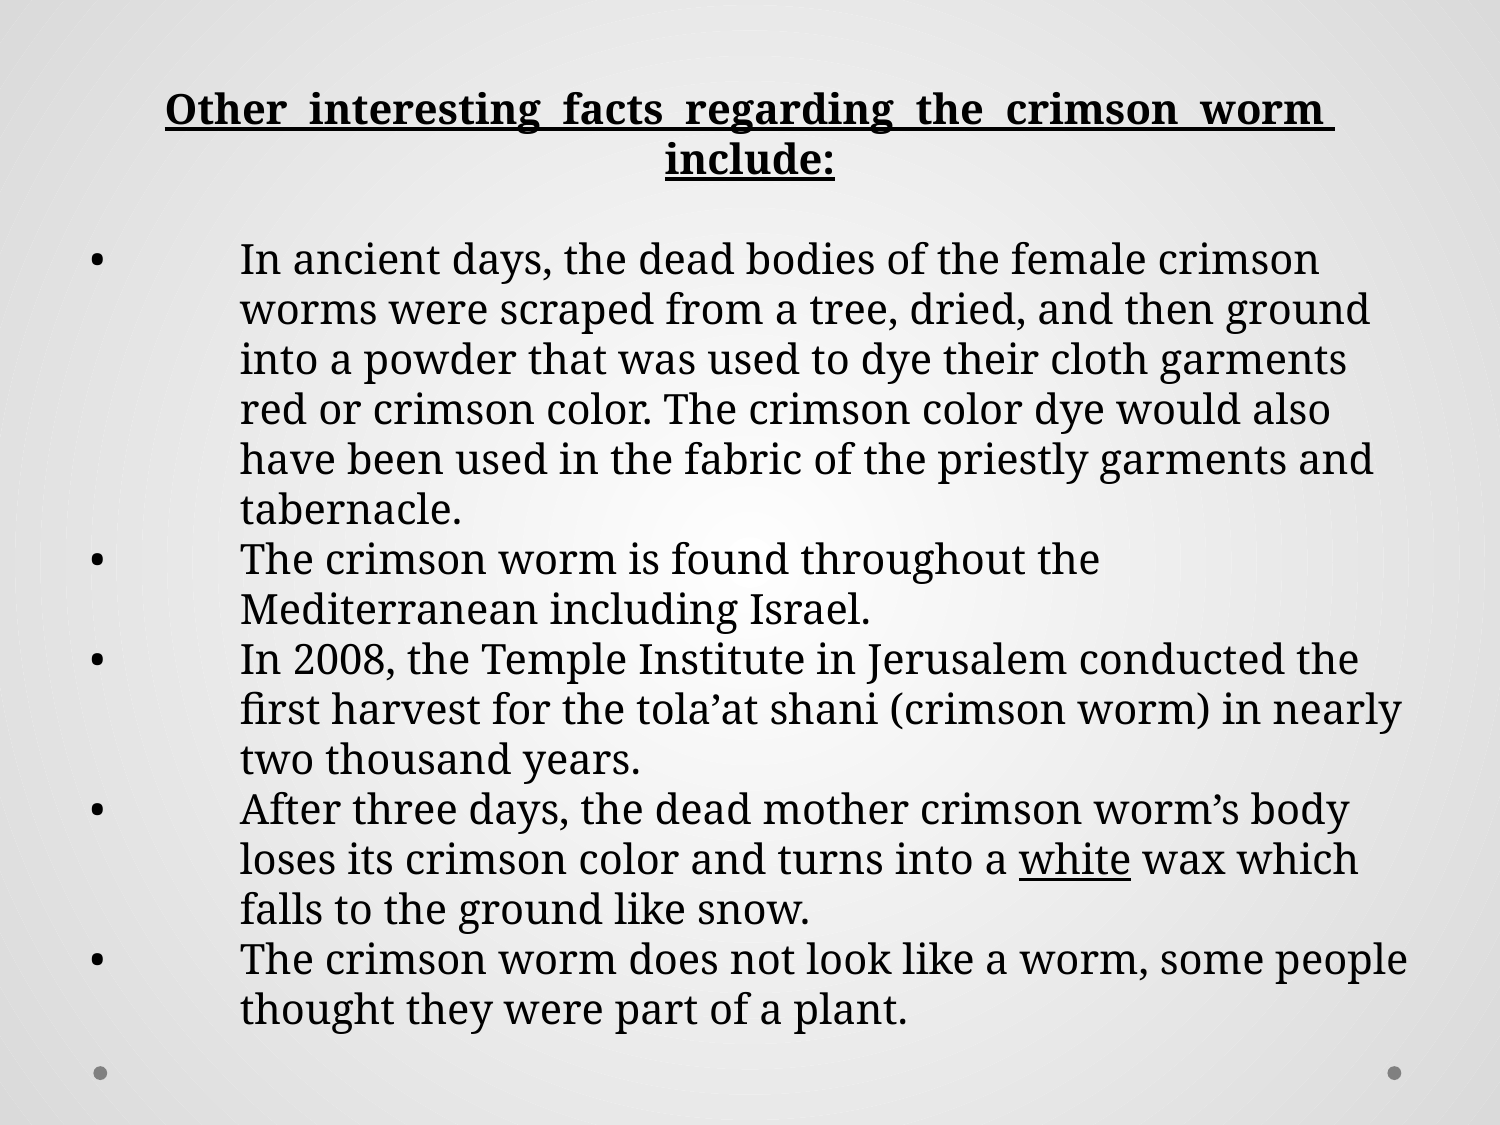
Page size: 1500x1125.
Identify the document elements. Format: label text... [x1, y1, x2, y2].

text_box Other interesting facts regarding the crimson worm include: • In ancient days, the dead bodies of the female crimson worms were scraped from a tree, dried, and then ground into a powder that was used to dye their cloth garments red or crimson color. The crimson color dye would also have been used in the fabric of the priestly garments and tabernacle. • The crimson worm is found throughout the Mediterranean including Israel. • In 2008, the Temple Institute in Jerusalem conducted the first harvest for the tola’at shani (crimson worm) in nearly two thousand years. • After three days, the dead mother crimson worm’s body loses its crimson color and turns into a white wax which falls to the ground like snow. • The crimson worm does not look like a worm, some people thought they were part of a plant. [74, 75, 1425, 1041]
